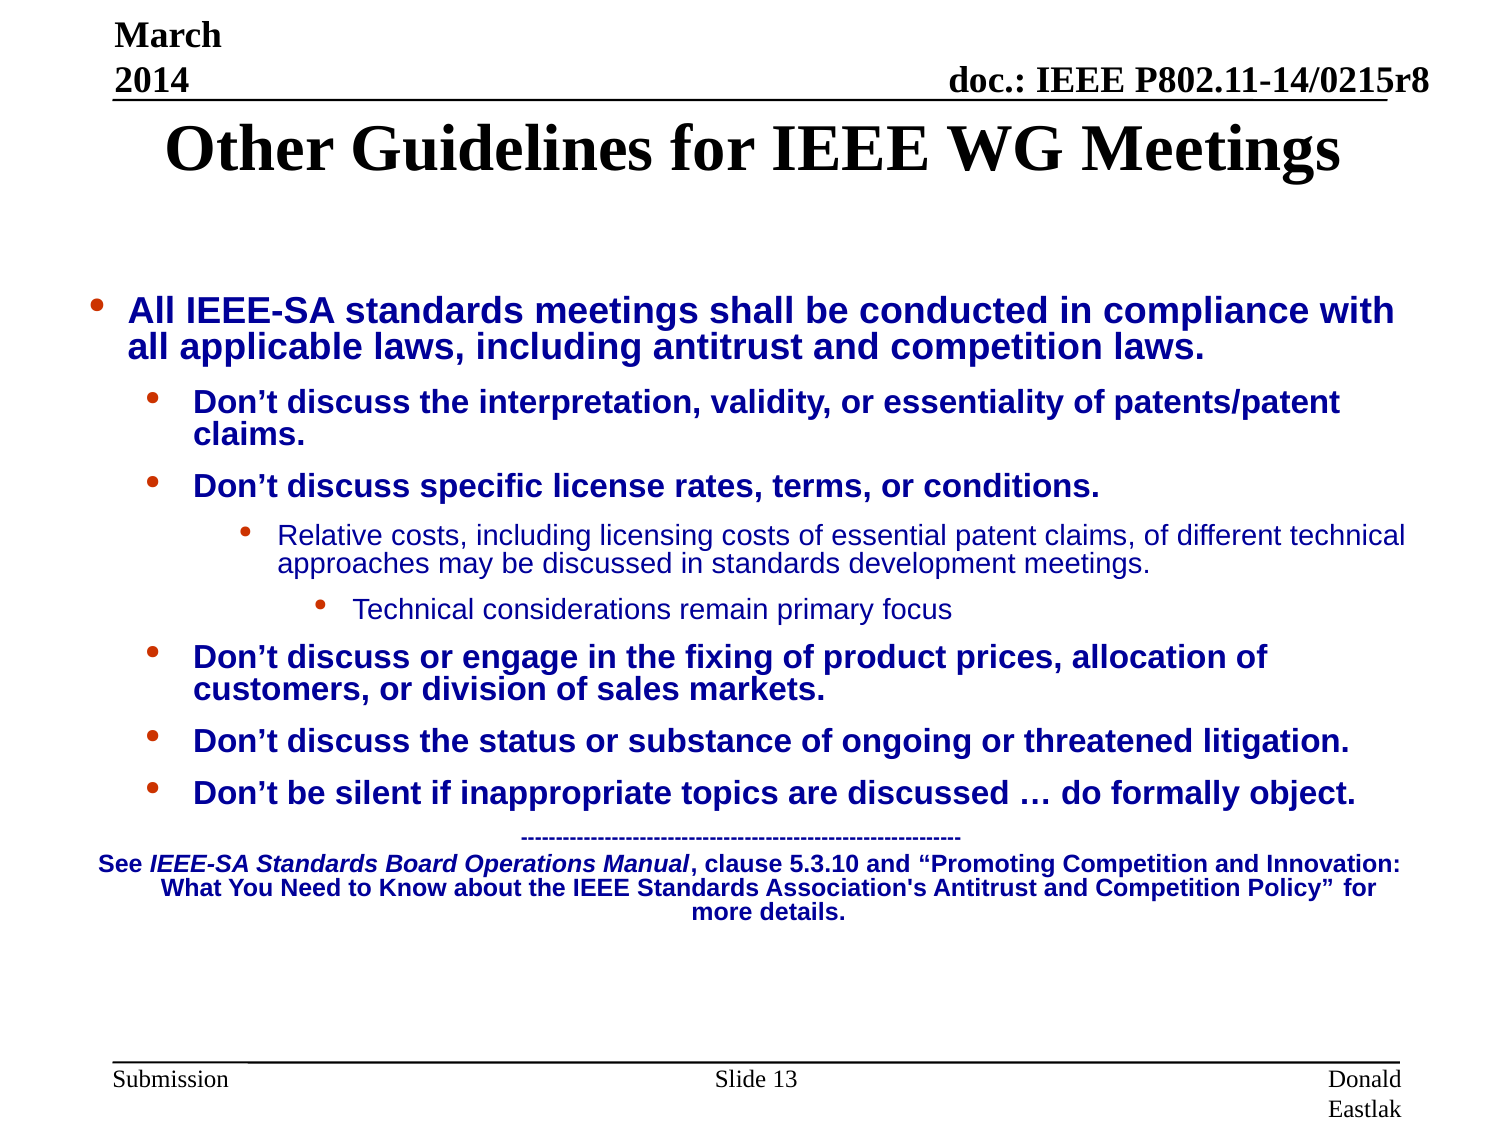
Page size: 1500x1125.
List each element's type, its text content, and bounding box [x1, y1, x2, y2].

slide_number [114, 54, 290, 100]
title Other Guidelines for IEEE WG Meetings [59, 50, 1448, 238]
slide_number Slide 13 [712, 1062, 800, 1093]
text_box All IEEE-SA standards meetings shall be conducted in compliance with all applicable laws, including antitrust and competition laws. Don’t discuss the interpretation, validity, or essentiality of patents/patent claims. Don’t discuss specific license rates, terms, or conditions. Relative costs, including licensing costs of essential patent claims, of different technical approaches may be discussed in standards development meetings. Technical considerations remain primary focus Don’t discuss or engage in the fixing of product prices, allocation of customers, or division of sales markets. Don’t discuss the status or substance of ongoing or threatened litigation. Don’t be silent if inappropriate topics are discussed … do formally object. --------------------------------------------------------------- See IEEE-SA Standards Board Operations Manual, clause 5.3.10 and “Promoting Competition and Innovation: What You Need to Know about the IEEE Standards Association's Antitrust and Competition Policy” for more details. [74, 262, 1425, 1113]
text_box [87, 37, 1438, 163]
footer Donald Eastlake 3rd, Huawei Technologies [1325, 1062, 1402, 1093]
